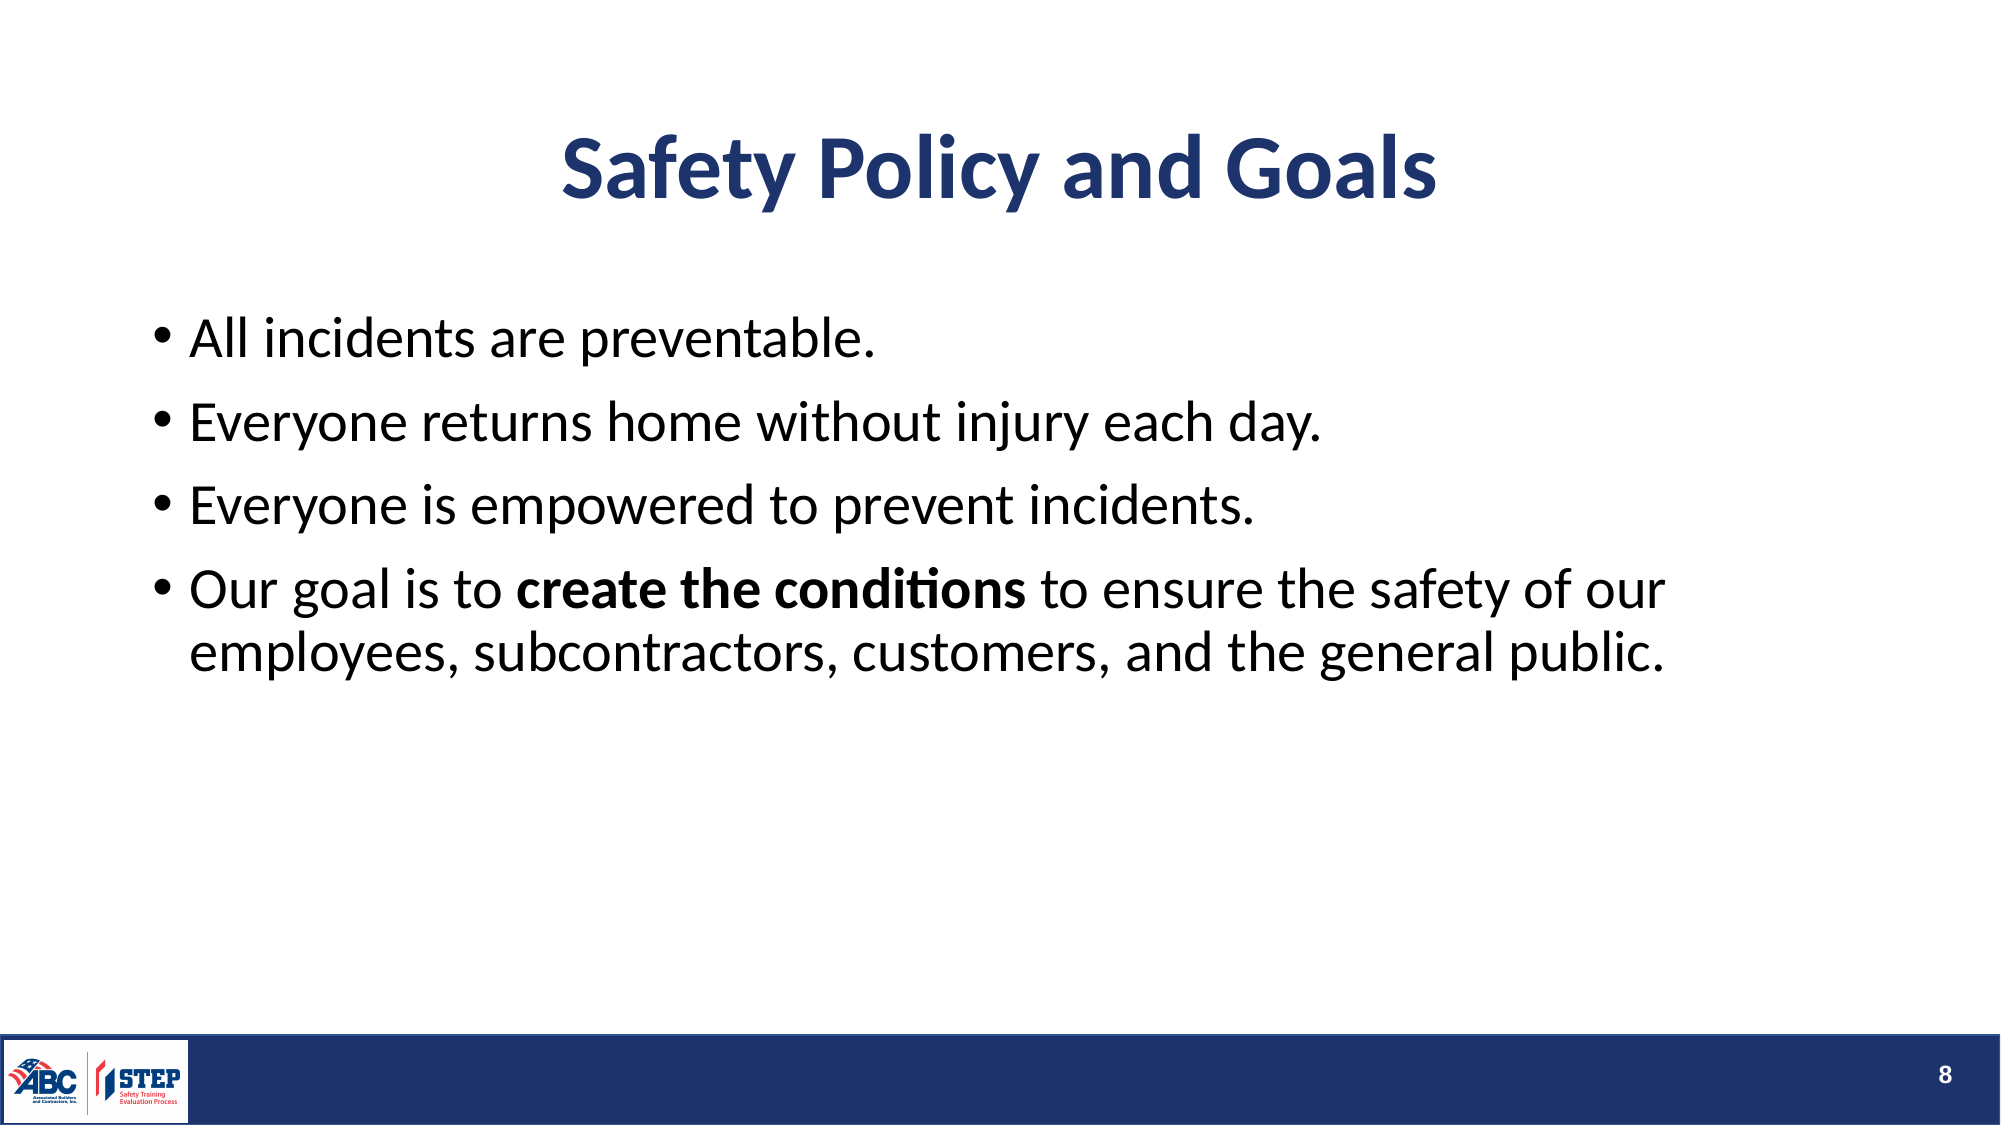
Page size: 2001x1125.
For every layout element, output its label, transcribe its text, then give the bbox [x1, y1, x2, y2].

slide_number 8 [1517, 1043, 1968, 1103]
title Safety Policy and Goals [137, 59, 1863, 278]
picture [4, 1040, 188, 1123]
list All incidents are preventable. Everyone returns home without injury each day. Everyone is empowered to prevent incidents. Our goal is to create the conditions to ensure the safety of our employees, subcontractors, customers, and the general public. [137, 299, 1863, 1014]
